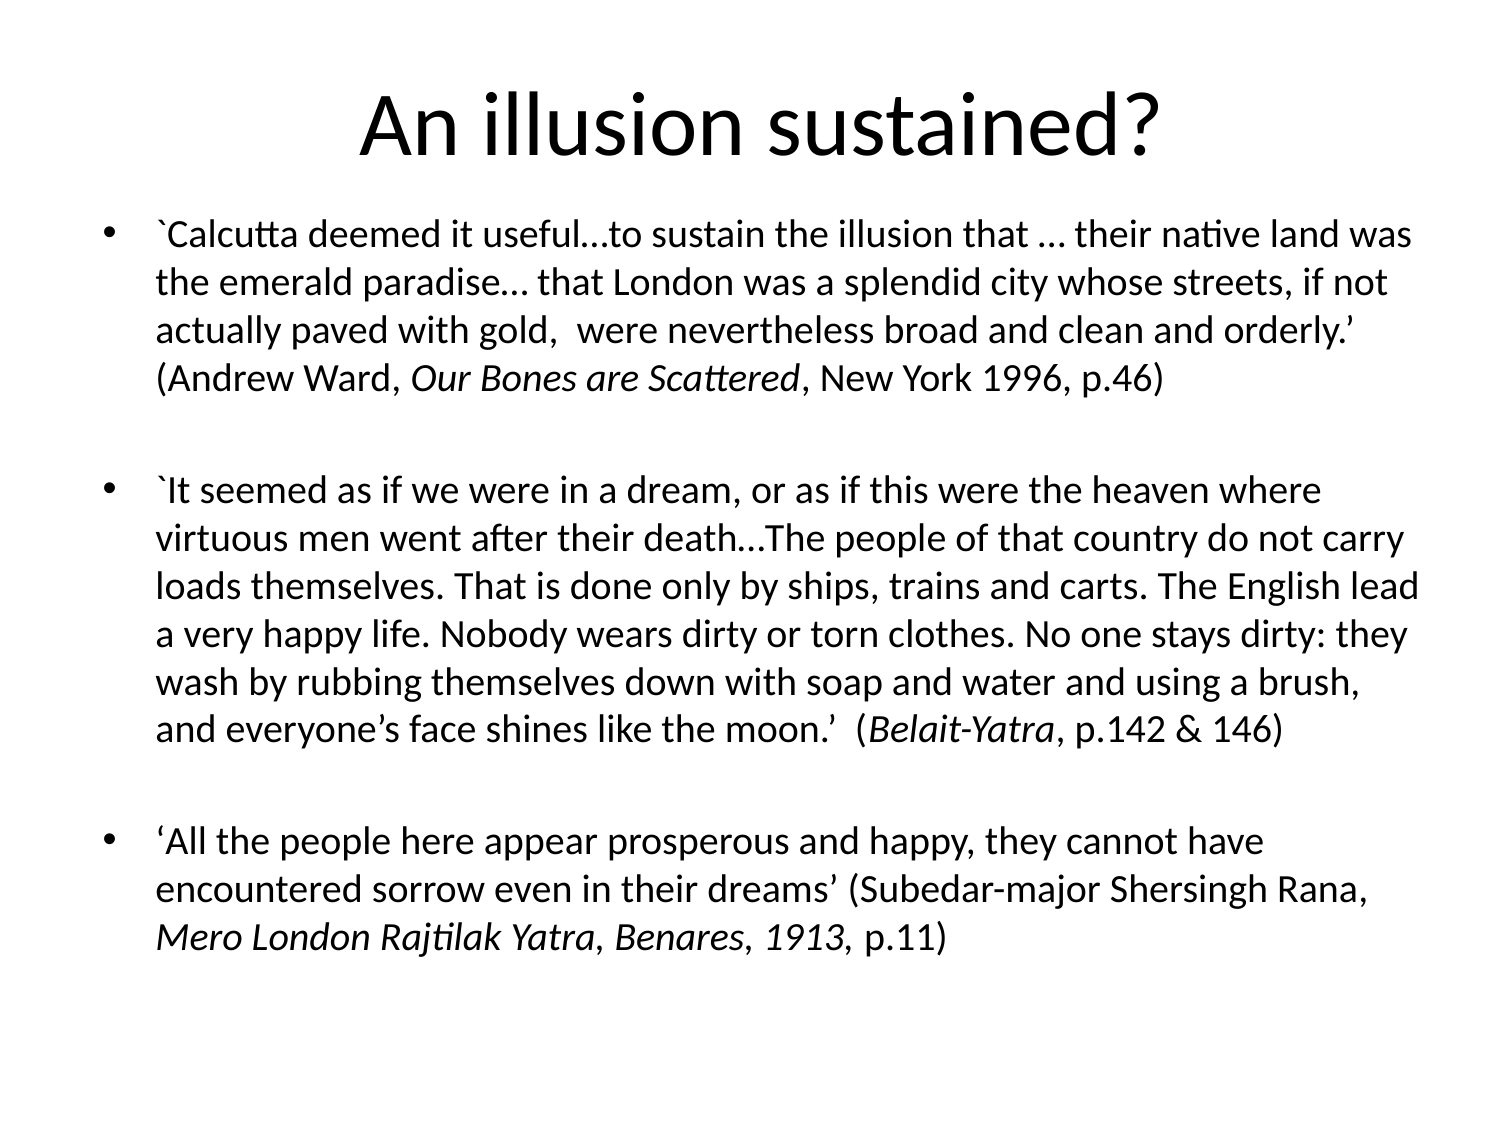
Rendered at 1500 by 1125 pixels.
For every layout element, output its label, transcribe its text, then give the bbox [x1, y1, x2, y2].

list `Calcutta deemed it useful…to sustain the illusion that … their native land was the emerald paradise… that London was a splendid city whose streets, if not actually paved with gold, were nevertheless broad and clean and orderly.’ (Andrew Ward, Our Bones are Scattered, New York 1996, p.46) `It seemed as if we were in a dream, or as if this were the heaven where virtuous men went after their death…The people of that country do not carry loads themselves. That is done only by ships, trains and carts. The English lead a very happy life. Nobody wears dirty or torn clothes. No one stays dirty: they wash by rubbing themselves down with soap and water and using a brush, and everyone’s face shines like the moon.’ (Belait-Yatra, p.142 & 146) ‘All the people here appear prosperous and happy, they cannot have encountered sorrow even in their dreams’ (Subedar-major Shersingh Rana, Mero London Rajtilak Yatra, Benares, 1913, p.11) [87, 200, 1438, 993]
title An illusion sustained? [87, 24, 1438, 200]
